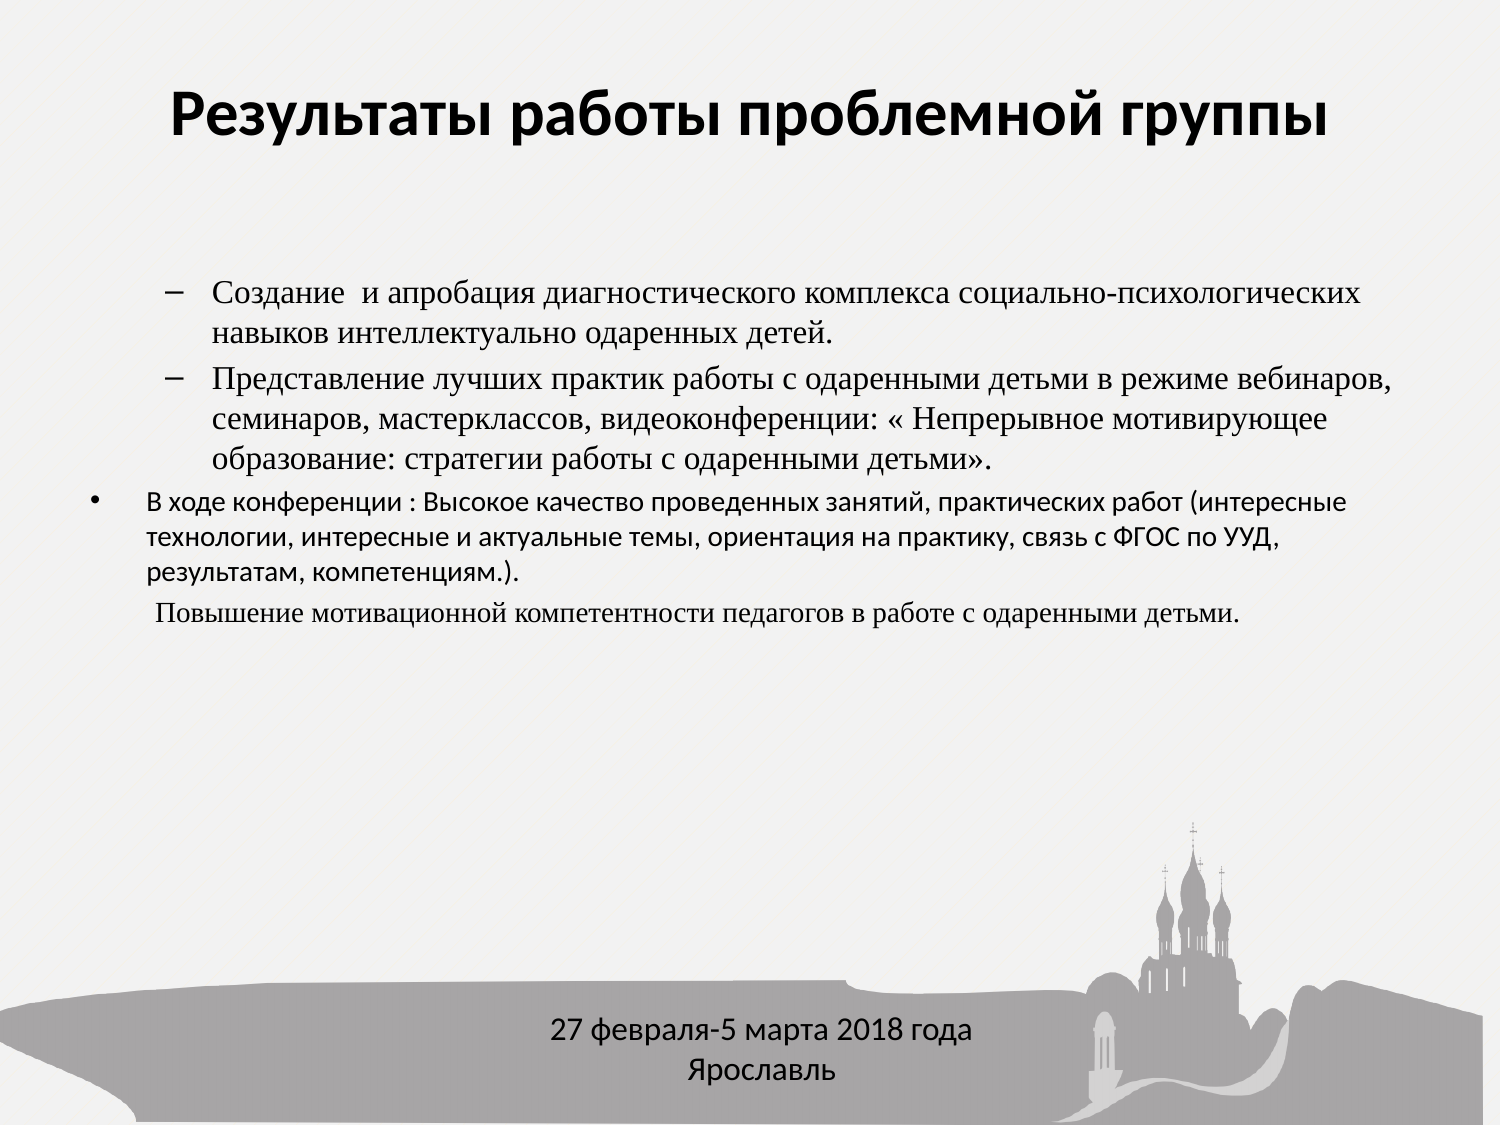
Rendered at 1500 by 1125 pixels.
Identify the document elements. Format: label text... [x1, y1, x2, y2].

title Результаты работы проблемной группы [75, 45, 1425, 233]
list Создание и апробация диагностического комплекса социально-психологических навыков интеллектуально одаренных детей. Представление лучших практик работы с одаренными детьми в режиме вебинаров, семинаров, мастерклассов, видеоконференции: « Непрерывное мотивирующее образование: стратегии работы с одаренными детьми». В ходе конференции : Высокое качество проведенных занятий, практических работ (интересные технологии, интересные и актуальные темы, ориентация на практику, связь с ФГОС по УУД, результатам, компетенциям.). Повышение мотивационной компетентности педагогов в работе с одаренными детьми. [75, 262, 1425, 820]
picture [0, 822, 1483, 1125]
